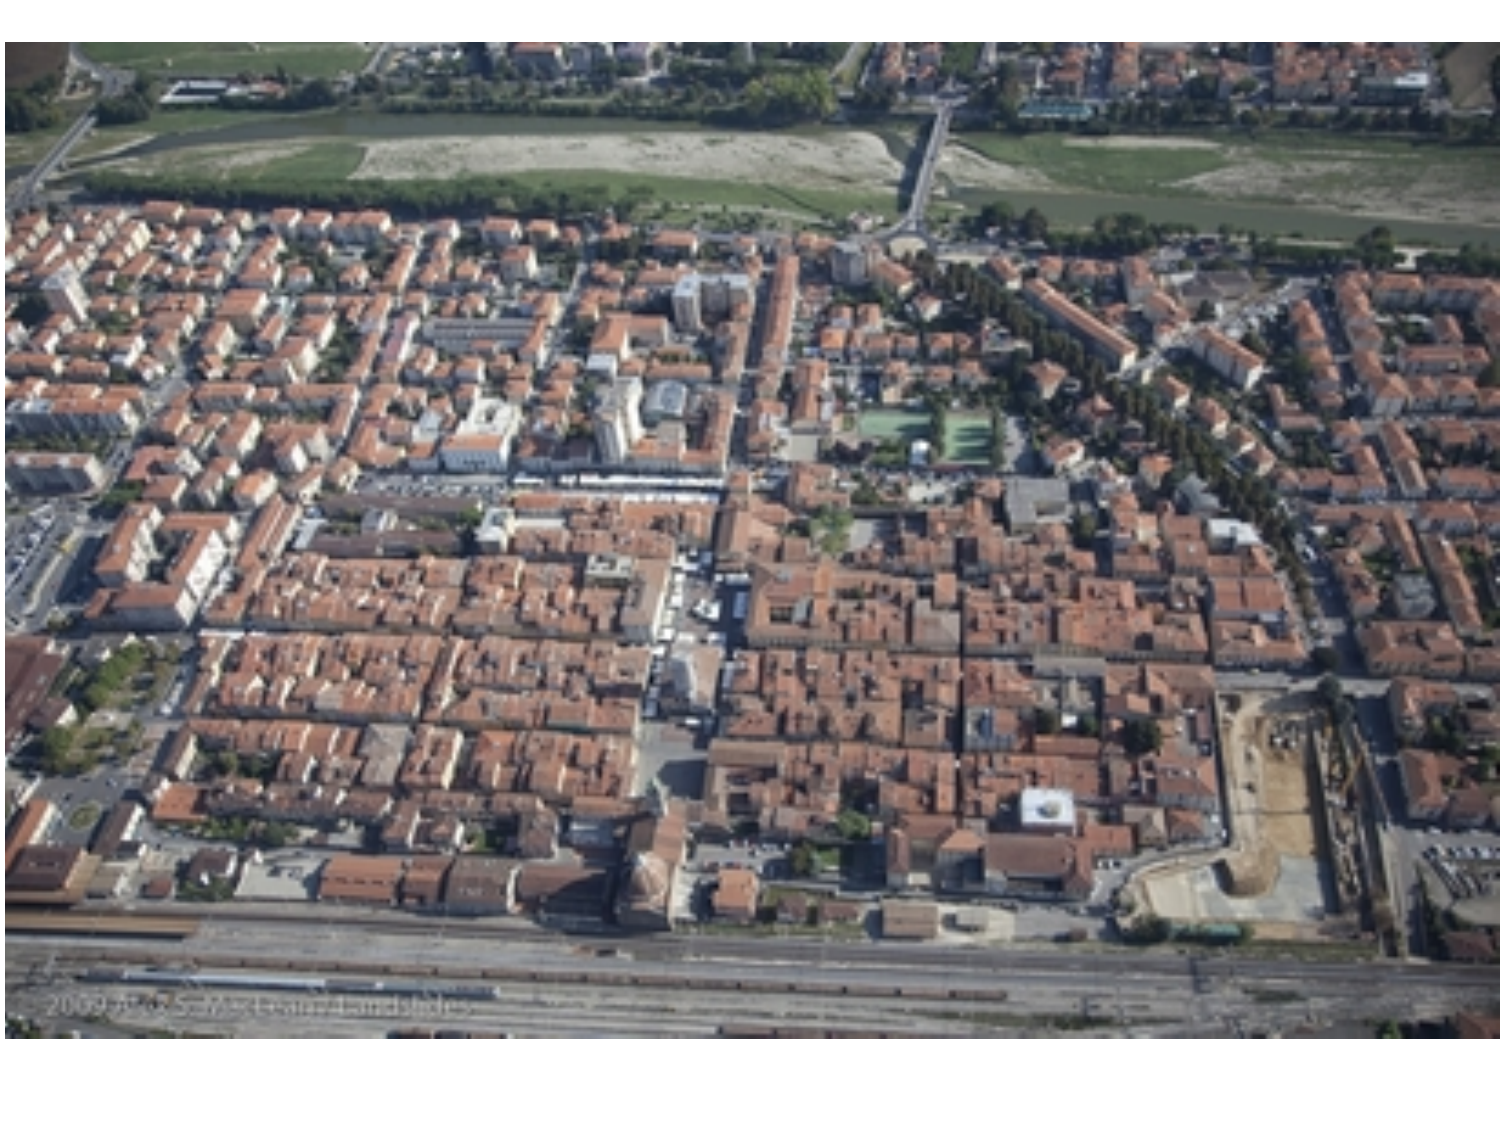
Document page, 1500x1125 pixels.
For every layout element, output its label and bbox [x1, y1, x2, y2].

picture [5, 42, 1500, 1039]
